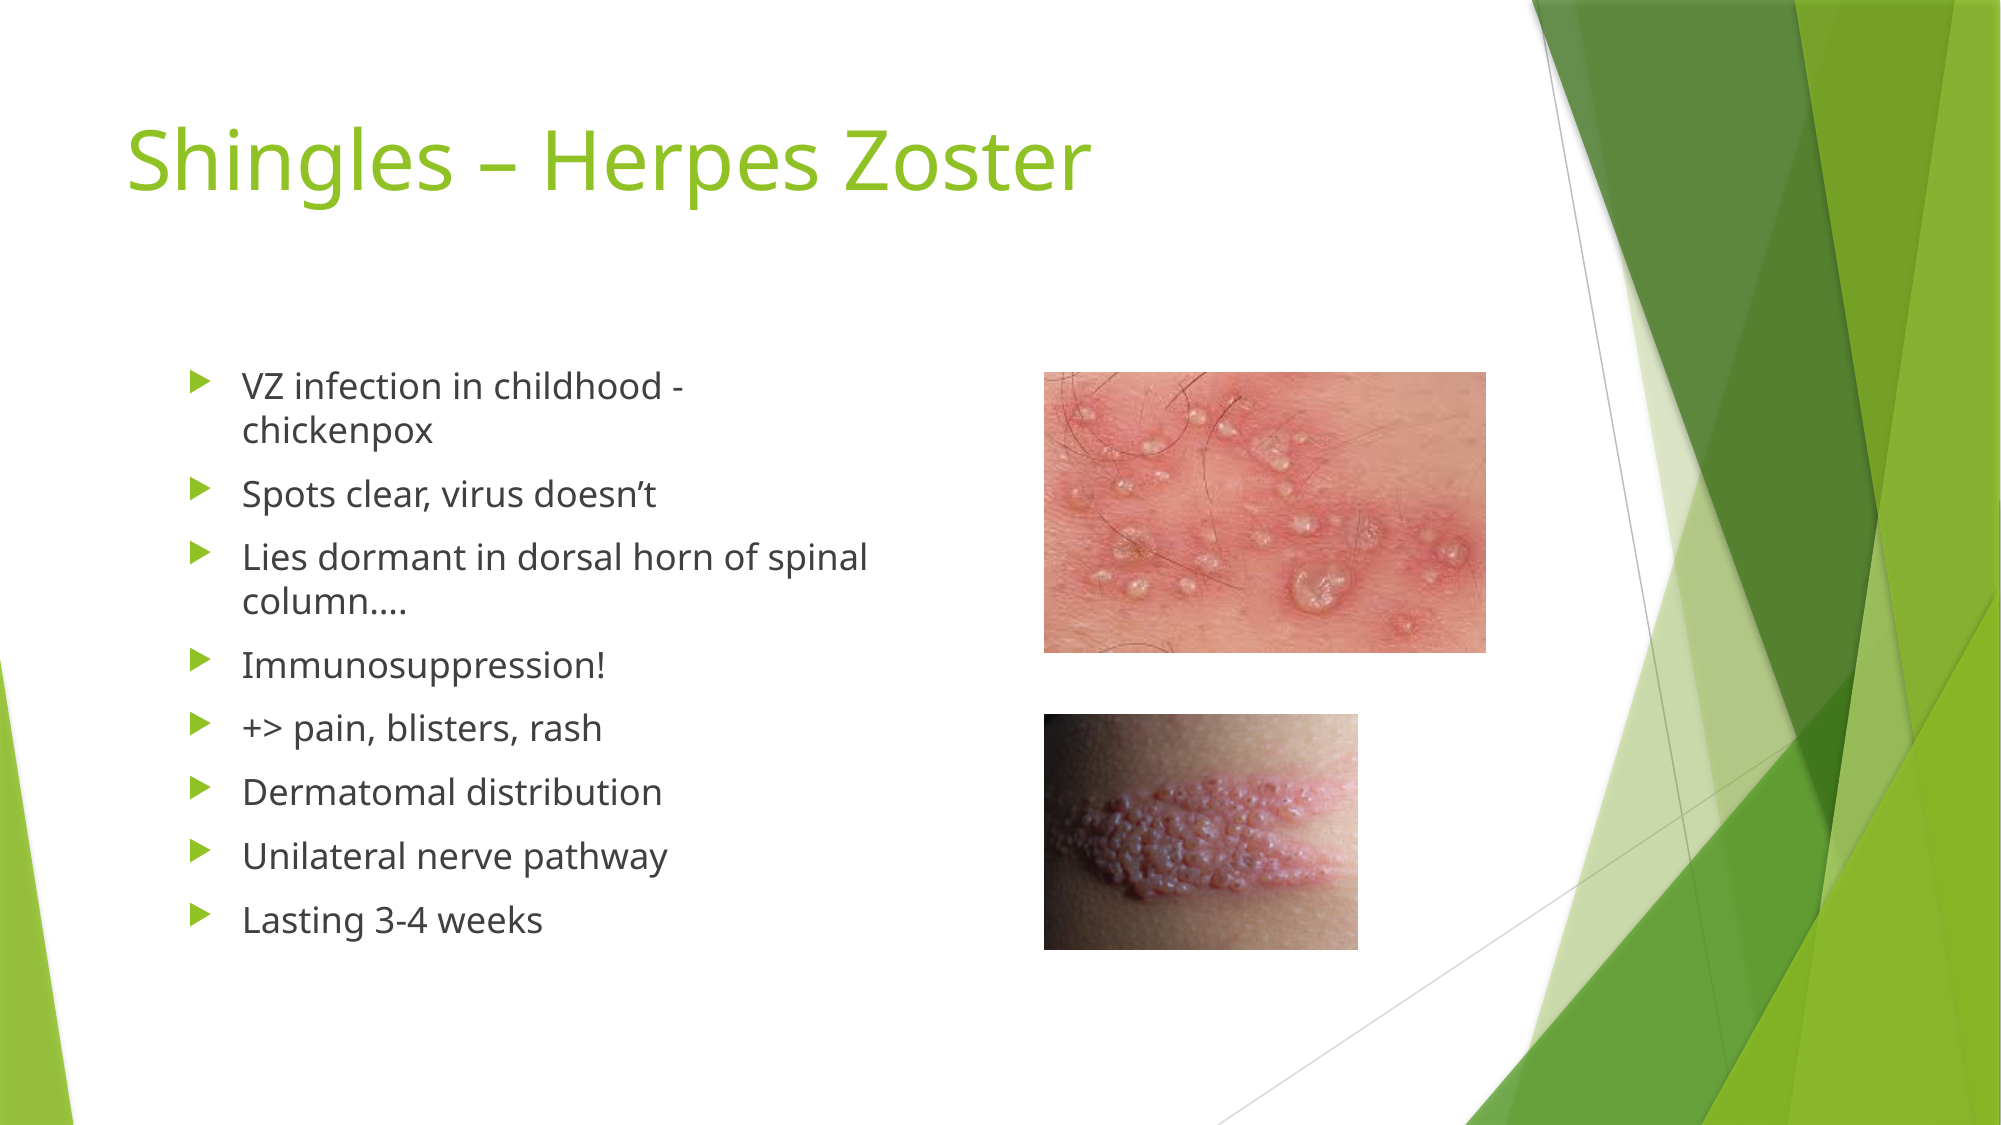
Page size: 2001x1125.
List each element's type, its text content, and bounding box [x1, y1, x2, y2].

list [1043, 714, 1358, 950]
title Shingles – Herpes Zoster [111, 99, 1522, 317]
picture [1044, 372, 1486, 654]
list VZ infection in childhood - chickenpox Spots clear, virus doesn’t Lies dormant in dorsal horn of spinal column…. Immunosuppression! +> pain, blisters, rash Dermatomal distribution Unilateral nerve pathway Lasting 3-4 weeks [172, 355, 885, 950]
